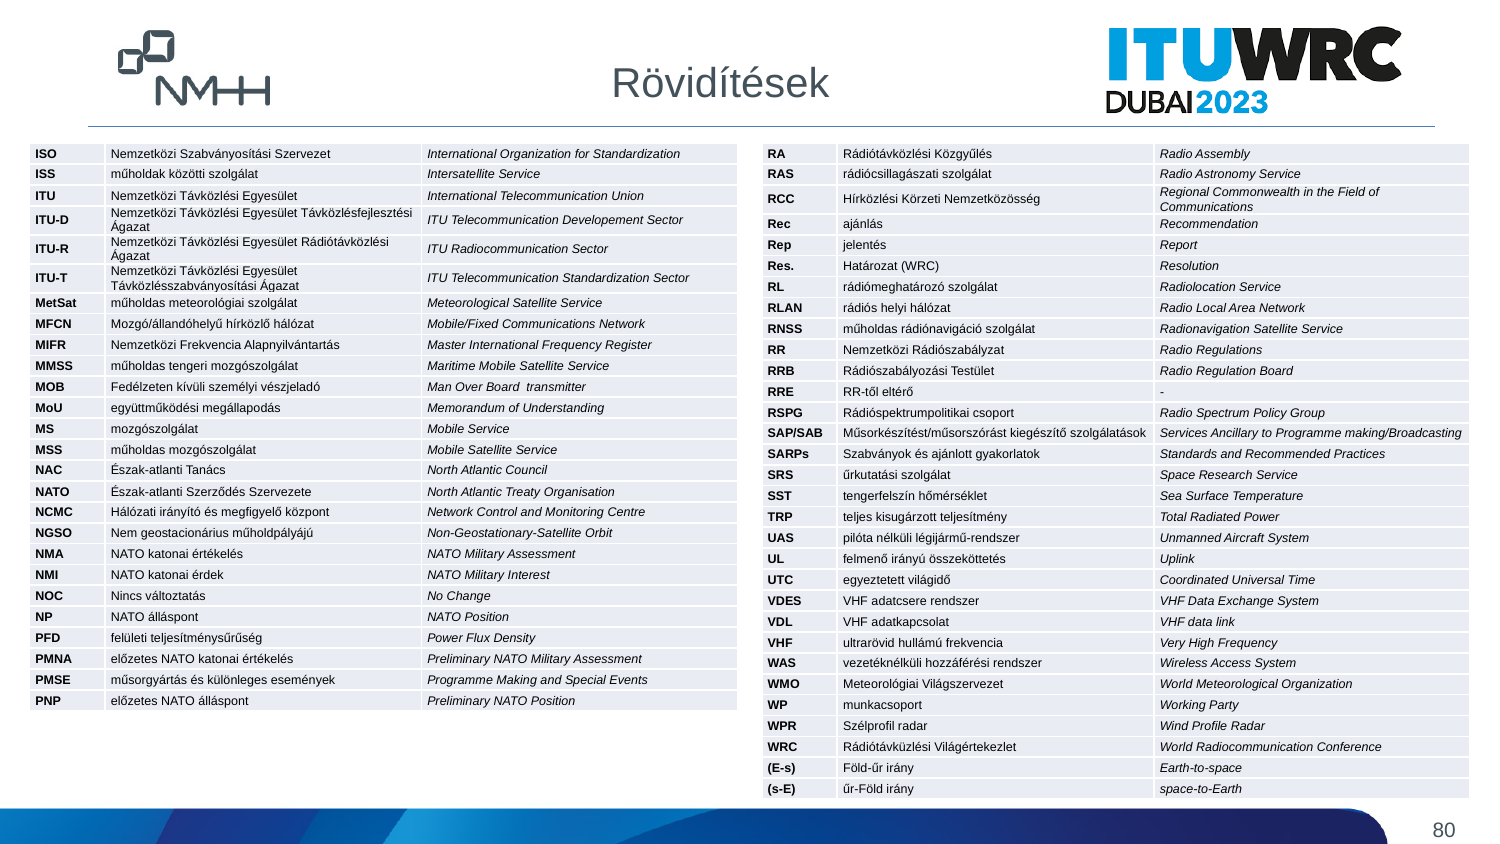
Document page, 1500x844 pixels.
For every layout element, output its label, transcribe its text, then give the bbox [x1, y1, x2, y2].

table_cell MFCN [30, 314, 104, 334]
table_cell UAS [763, 528, 836, 547]
table_cell NATO Position [422, 607, 737, 626]
table_cell WP [763, 695, 836, 715]
table_cell Mobile Service [422, 419, 737, 438]
table_cell Non-Geostationary-Satellite Orbit [422, 524, 737, 543]
table_cell Sea Surface Temperature [1155, 486, 1469, 506]
table_cell Mobile/Fixed Communications Network [422, 314, 737, 334]
table_cell NATO álláspont [106, 607, 421, 626]
table_cell RR [763, 340, 836, 359]
table_cell UTC [763, 570, 836, 589]
table_cell Uplink [1155, 549, 1469, 568]
table_cell műholdas meteorológiai szolgálat [106, 294, 421, 313]
table_cell (s-E) [763, 779, 836, 798]
table_cell - [1155, 382, 1469, 401]
table_cell Report [1155, 236, 1469, 255]
table_cell NAC [30, 461, 104, 480]
table_cell NMA [30, 544, 104, 564]
table_cell NATO [30, 482, 104, 501]
table_cell Határozat (WRC) [838, 256, 1153, 276]
table_cell UL [763, 549, 836, 568]
table_cell űr-Föld irány [838, 779, 1153, 798]
table_cell North Atlantic Council [422, 461, 737, 480]
table_cell űrkutatási szolgálat [838, 466, 1153, 485]
table_cell Rádióspektrumpolitikai csoport [838, 403, 1153, 422]
table_cell Preliminary NATO Position [422, 691, 737, 710]
table_cell ITU-T [30, 265, 104, 292]
table_cell VHF data link [1155, 612, 1469, 631]
text_box Rövidítések [596, 40, 869, 106]
table_cell Műsorkészítést/műsorszórást kiegészítő szolgálatások [838, 424, 1153, 443]
table_cell VDES [763, 591, 836, 610]
table_cell Nemzetközi Távközlési Egyesület Rádiótávközlési Ágazat [106, 236, 421, 263]
table_cell Fedélzeten kívüli személyi vészjeladó [106, 377, 421, 396]
table_cell mozgószolgálat [106, 419, 421, 438]
table_cell Services Ancillary to Programme making/Broadcasting [1155, 424, 1469, 443]
table_cell vezetéknélküli hozzáférési rendszer [838, 654, 1153, 673]
table_cell jelentés [838, 236, 1153, 255]
table_cell MSS [30, 440, 104, 459]
table_header Rádiótávközlési Közgyűlés [838, 144, 1153, 163]
table_cell SRS [763, 466, 836, 485]
table_cell NCMC [30, 503, 104, 522]
table_cell Recommendation [1155, 215, 1469, 234]
table_cell Earth-to-space [1155, 758, 1469, 777]
table_cell RCC [763, 186, 836, 213]
table_cell Memorandum of Understanding [422, 398, 737, 417]
table_cell World Radiocommunication Conference [1155, 737, 1469, 756]
table_cell NATO Military Assessment [422, 544, 737, 564]
table_cell rádiós helyi hálózat [838, 298, 1153, 317]
table_cell Radio Astronomy Service [1155, 165, 1469, 184]
table_cell Radio Local Area Network [1155, 298, 1469, 317]
table_cell Nemzetközi Távközlési Egyesület Távközlésszabványosítási Ágazat [106, 265, 421, 292]
table_cell felületi teljesítménysűrűség [106, 628, 421, 647]
table_cell VHF adatkapcsolat [838, 612, 1153, 631]
table_cell Mobile Satellite Service [422, 440, 737, 459]
table_cell VHF adatcsere rendszer [838, 591, 1153, 610]
table_cell Standards and Recommended Practices [1155, 445, 1469, 464]
table_cell Nemzetközi Távközlési Egyesület Távközlésfejlesztési Ágazat [106, 207, 421, 234]
table_cell Programme Making and Special Events [422, 670, 737, 689]
table_cell PMSE [30, 670, 104, 689]
table_cell Nem geostacionárius műholdpályájú [106, 524, 421, 543]
table_cell PMNA [30, 649, 104, 668]
table_cell NMI [30, 565, 104, 584]
table_cell ultrarövid hullámú frekvencia [838, 633, 1153, 652]
table_cell ITU Telecommunication Standardization Sector [422, 265, 737, 292]
table_cell Meteorological Satellite Service [422, 294, 737, 313]
table_cell Rep [763, 236, 836, 255]
table_cell Meteorológiai Világszervezet [838, 675, 1153, 694]
table_header Radio Assembly [1155, 144, 1469, 163]
table_cell Power Flux Density [422, 628, 737, 647]
table_cell egyeztetett világidő [838, 570, 1153, 589]
table_cell (E-s) [763, 758, 836, 777]
table_cell Rec [763, 215, 836, 234]
table_cell SARPs [763, 445, 836, 464]
table_cell tengerfelszín hőmérséklet [838, 486, 1153, 506]
table_cell Szélprofil radar [838, 716, 1153, 736]
table_cell Space Research Service [1155, 466, 1469, 485]
table_cell International Telecommunication Union [422, 186, 737, 205]
table_cell Wireless Access System [1155, 654, 1469, 673]
table_cell Hálózati irányító és megfigyelő központ [106, 503, 421, 522]
table_cell World Meteorological Organization [1155, 675, 1469, 694]
table_cell Rádiószabályozási Testület [838, 361, 1153, 380]
table_cell teljes kisugárzott teljesítmény [838, 507, 1153, 526]
table_cell VHF Data Exchange System [1155, 591, 1469, 610]
table_cell NATO Military Interest [422, 565, 737, 584]
table_cell MoU [30, 398, 104, 417]
table_cell rádiócsillagászati szolgálat [838, 165, 1153, 184]
table_cell előzetes NATO álláspont [106, 691, 421, 710]
table_cell Radiolocation Service [1155, 277, 1469, 297]
table_cell No Change [422, 586, 737, 605]
table_cell WRC [763, 737, 836, 756]
table_cell Res. [763, 256, 836, 276]
table_cell Master International Frequency Register [422, 335, 737, 355]
table_cell RNSS [763, 319, 836, 338]
table_cell Nemzetközi Rádiószabályzat [838, 340, 1153, 359]
table_cell Resolution [1155, 256, 1469, 276]
table_cell VDL [763, 612, 836, 631]
table_cell NOC [30, 586, 104, 605]
table_cell Föld-űr irány [838, 758, 1153, 777]
table_cell Rádiótávküzlési Világértekezlet [838, 737, 1153, 756]
table_cell SAP/SAB [763, 424, 836, 443]
table_cell Working Party [1155, 695, 1469, 715]
table_header RA [763, 144, 836, 163]
picture [0, 1, 1500, 844]
table_cell ITU Telecommunication Developement Sector [422, 207, 737, 234]
table_cell Észak-atlanti Szerződés Szervezete [106, 482, 421, 501]
table_cell Very High Frequency [1155, 633, 1469, 652]
table_cell Hírközlési Körzeti Nemzetközösség [838, 186, 1153, 213]
table_cell előzetes NATO katonai értékelés [106, 649, 421, 668]
table_cell Radionavigation Satellite Service [1155, 319, 1469, 338]
table_cell Radio Spectrum Policy Group [1155, 403, 1469, 422]
table_cell együttműködési megállapodás [106, 398, 421, 417]
table_cell MetSat [30, 294, 104, 313]
table_cell MS [30, 419, 104, 438]
table_header International Organization for Standardization [422, 144, 737, 163]
table_cell Nincs változtatás [106, 586, 421, 605]
table_cell PNP [30, 691, 104, 710]
table_cell Maritime Mobile Satellite Service [422, 356, 737, 375]
table_cell pilóta nélküli légijármű-rendszer [838, 528, 1153, 547]
table_cell VHF [763, 633, 836, 652]
table_cell space-to-Earth [1155, 779, 1469, 798]
table_cell MIFR [30, 335, 104, 355]
table_cell SST [763, 486, 836, 506]
table_cell RLAN [763, 298, 836, 317]
table_cell PFD [30, 628, 104, 647]
table_cell Total Radiated Power [1155, 507, 1469, 526]
table_cell RAS [763, 165, 836, 184]
table_cell műsorgyártás és különleges események [106, 670, 421, 689]
table_cell Preliminary NATO Military Assessment [422, 649, 737, 668]
table_cell munkacsoport [838, 695, 1153, 715]
table_cell Man Over Board transmitter [422, 377, 737, 396]
table_cell Nemzetközi Frekvencia Alapnyilvántartás [106, 335, 421, 355]
table_cell RR-től eltérő [838, 382, 1153, 401]
table_cell TRP [763, 507, 836, 526]
table_cell Mozgó/állandóhelyű hírközlő hálózat [106, 314, 421, 334]
table_cell ISS [30, 165, 104, 184]
table_cell Regional Commonwealth in the Field of Communications [1155, 186, 1469, 213]
table_cell NATO katonai értékelés [106, 544, 421, 564]
table_cell NATO katonai érdek [106, 565, 421, 584]
table_cell műholdas mozgószolgálat [106, 440, 421, 459]
table_cell MOB [30, 377, 104, 396]
table_cell MMSS [30, 356, 104, 375]
table_cell ITU [30, 186, 104, 205]
table_cell RSPG [763, 403, 836, 422]
table_cell Észak-atlanti Tanács [106, 461, 421, 480]
table_cell felmenő irányú összeköttetés [838, 549, 1153, 568]
table_cell Radio Regulation Board [1155, 361, 1469, 380]
table_header Nemzetközi Szabványosítási Szervezet [106, 144, 421, 163]
table_cell Intersatellite Service [422, 165, 737, 184]
table_cell RL [763, 277, 836, 297]
table_cell ITU-D [30, 207, 104, 234]
table_cell ITU Radiocommunication Sector [422, 236, 737, 263]
table_cell WAS [763, 654, 836, 673]
table_cell Unmanned Aircraft System [1155, 528, 1469, 547]
table_cell Szabványok és ajánlott gyakorlatok [838, 445, 1153, 464]
table_cell Coordinated Universal Time [1155, 570, 1469, 589]
table_cell North Atlantic Treaty Organisation [422, 482, 737, 501]
table_cell RRE [763, 382, 836, 401]
table_cell Wind Profile Radar [1155, 716, 1469, 736]
table_cell ajánlás [838, 215, 1153, 234]
table_cell WPR [763, 716, 836, 736]
table_cell RRB [763, 361, 836, 380]
table_cell rádiómeghatározó szolgálat [838, 277, 1153, 297]
table_cell műholdas tengeri mozgószolgálat [106, 356, 421, 375]
table_cell WMO [763, 675, 836, 694]
table_cell NP [30, 607, 104, 626]
table_cell műholdak közötti szolgálat [106, 165, 421, 184]
table_cell NGSO [30, 524, 104, 543]
table_header ISO [30, 144, 104, 163]
table_cell Radio Regulations [1155, 340, 1469, 359]
table_cell Network Control and Monitoring Centre [422, 503, 737, 522]
table_cell műholdas rádiónavigáció szolgálat [838, 319, 1153, 338]
table_cell Nemzetközi Távközlési Egyesület [106, 186, 421, 205]
table_cell ITU-R [30, 236, 104, 263]
